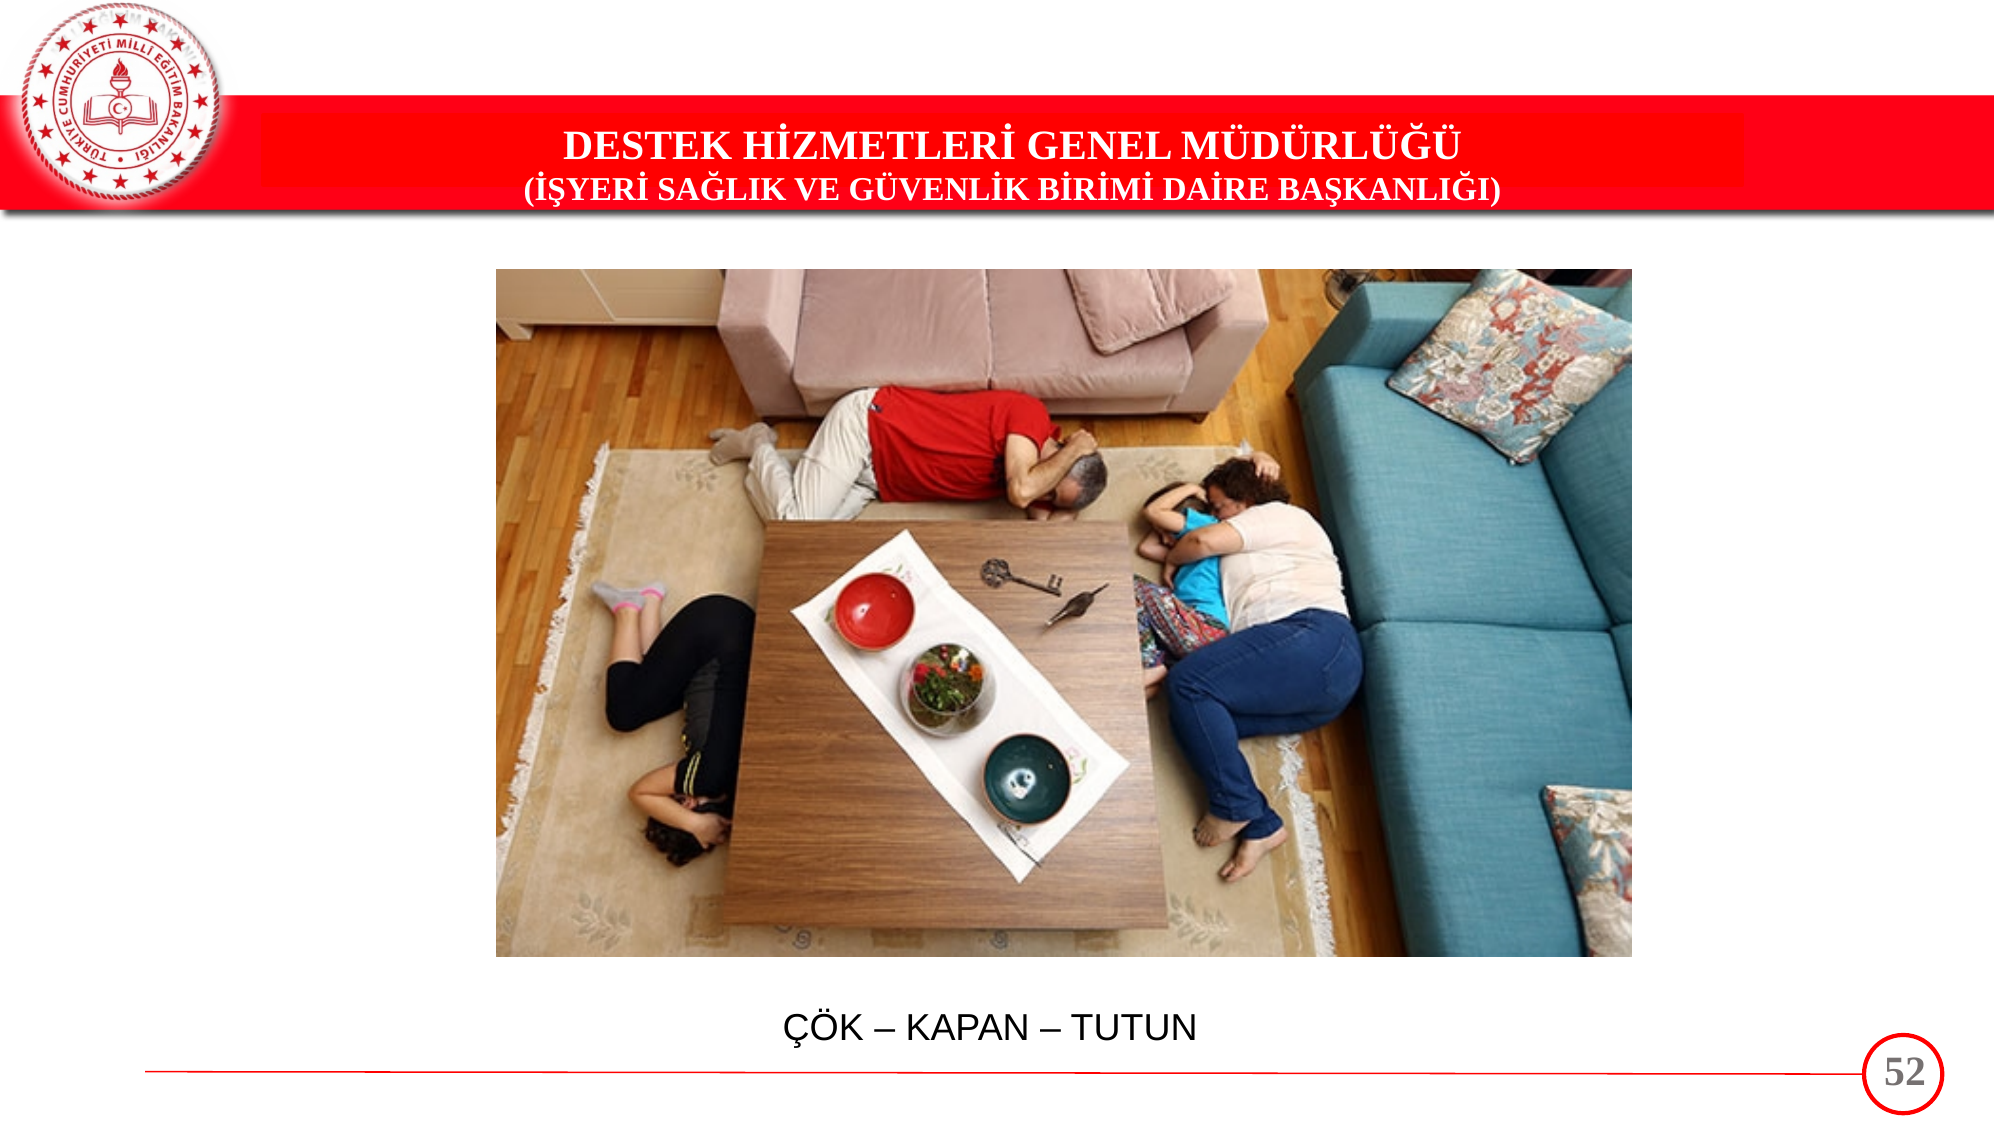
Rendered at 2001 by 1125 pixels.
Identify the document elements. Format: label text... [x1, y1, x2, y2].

text_box ÇÖK – KAPAN – TUTUN [767, 996, 1224, 1056]
text_box 52 [1869, 1036, 1942, 1102]
picture [495, 269, 1632, 957]
picture [0, 2, 1994, 227]
text_box DESTEK HİZMETLERİ GENEL MÜDÜRLÜĞÜ (İŞYERİ SAĞLIK VE GÜVENLİK BİRİMİ DAİRE BAŞKANLIĞI) [250, 110, 1775, 295]
text_box [31, 23, 204, 186]
